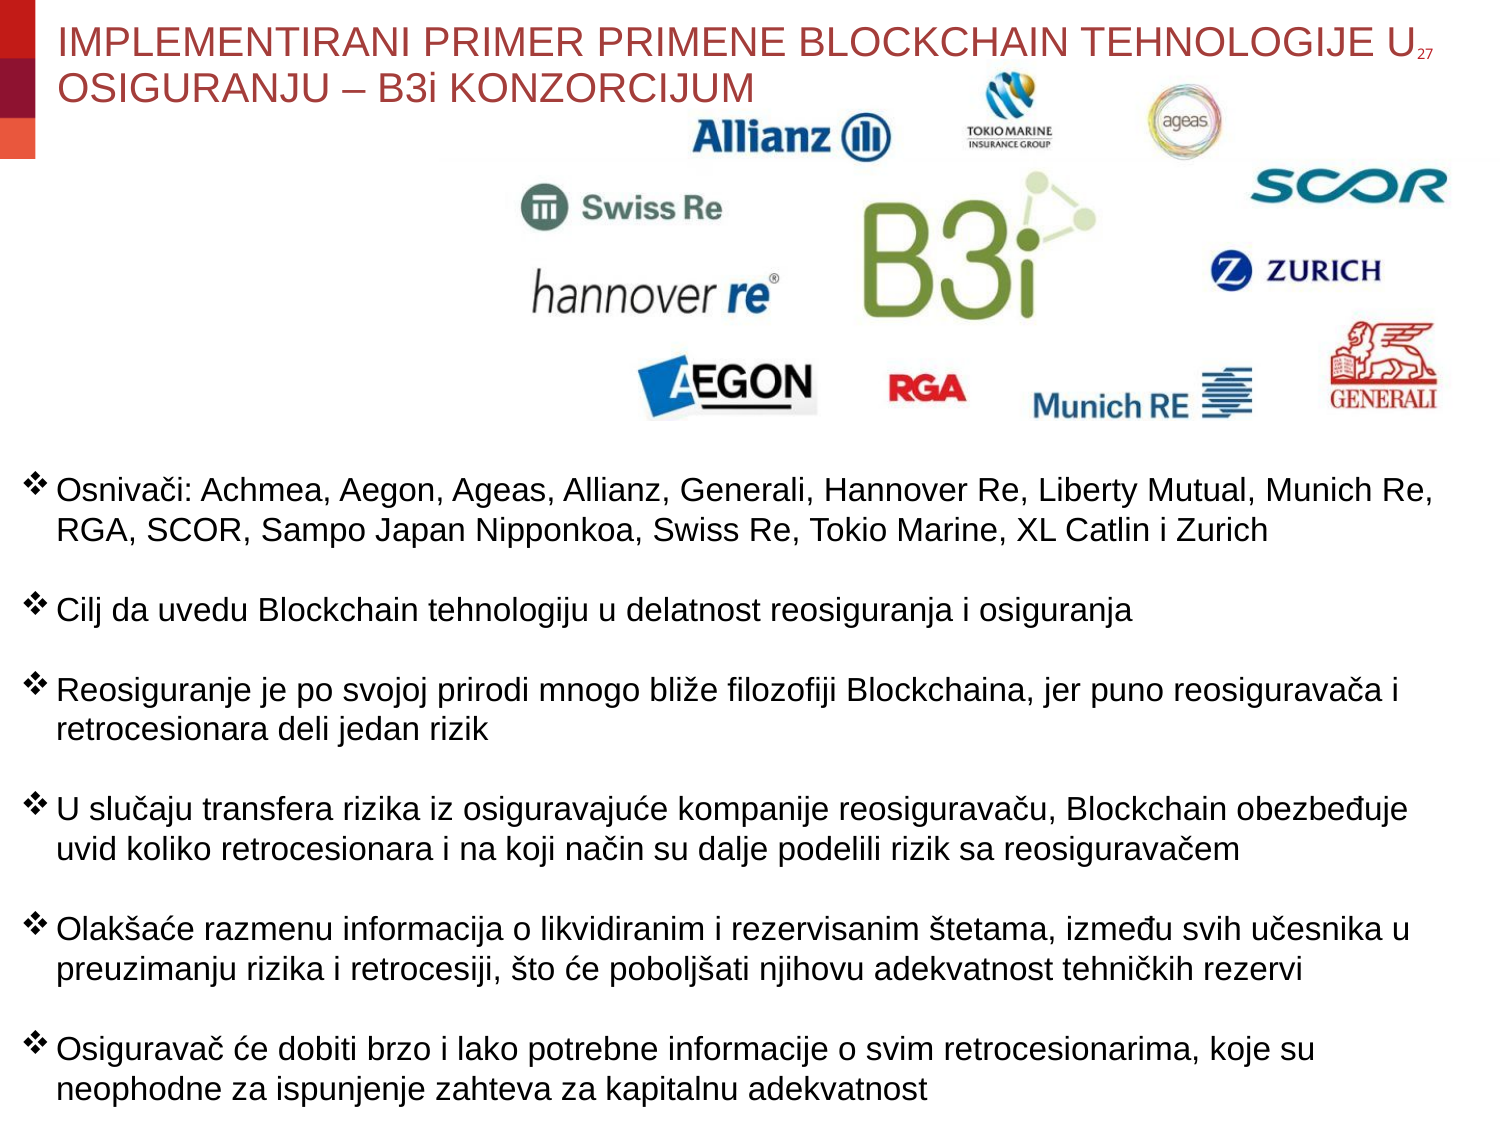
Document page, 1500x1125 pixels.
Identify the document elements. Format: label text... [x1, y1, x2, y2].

picture [439, 59, 1500, 453]
text_box Osnivači: Achmea, Aegon, Ageas, Allianz, Generali, Hannover Re, Liberty Mutual, Munich Re, RGA, SCOR, Sampo Japan Nipponkoa, Swiss Re, Tokio Marine, XL Catlin i Zurich Cilj da uvedu Blockchain tehnologiju u delatnost reosiguranja i osiguranja Reosiguranje je po svojoj prirodi mnogo bliže filozofiji Blockchaina, jer puno reosiguravača i retrocesionara deli jedan rizik U slučaju transfera rizika iz osiguravajuće kompanije reosiguravaču, Blockchain obezbeđuje uvid koliko retrocesionara i na koji način su dalje podelili rizik sa reosiguravačem Olakšaće razmenu informacija o likvidiranim i rezervisanim štetama, između svih učesnika u preuzimanju rizika i retrocesiji, što će poboljšati njihovu adekvatnost tehničkih rezervi Osiguravač će dobiti brzo i lako potrebne informacije o svim retrocesionarima, koje su neophodne za ispunjenje zahteva za kapitalnu adekvatnost [5, 420, 1483, 1115]
title IMPLEMENTIRANI PRIMER PRIMENE BLOCKCHAIN TEHNOLOGIJE U OSIGURANJU – B3i KONZORCIJUM [56, 18, 1434, 111]
